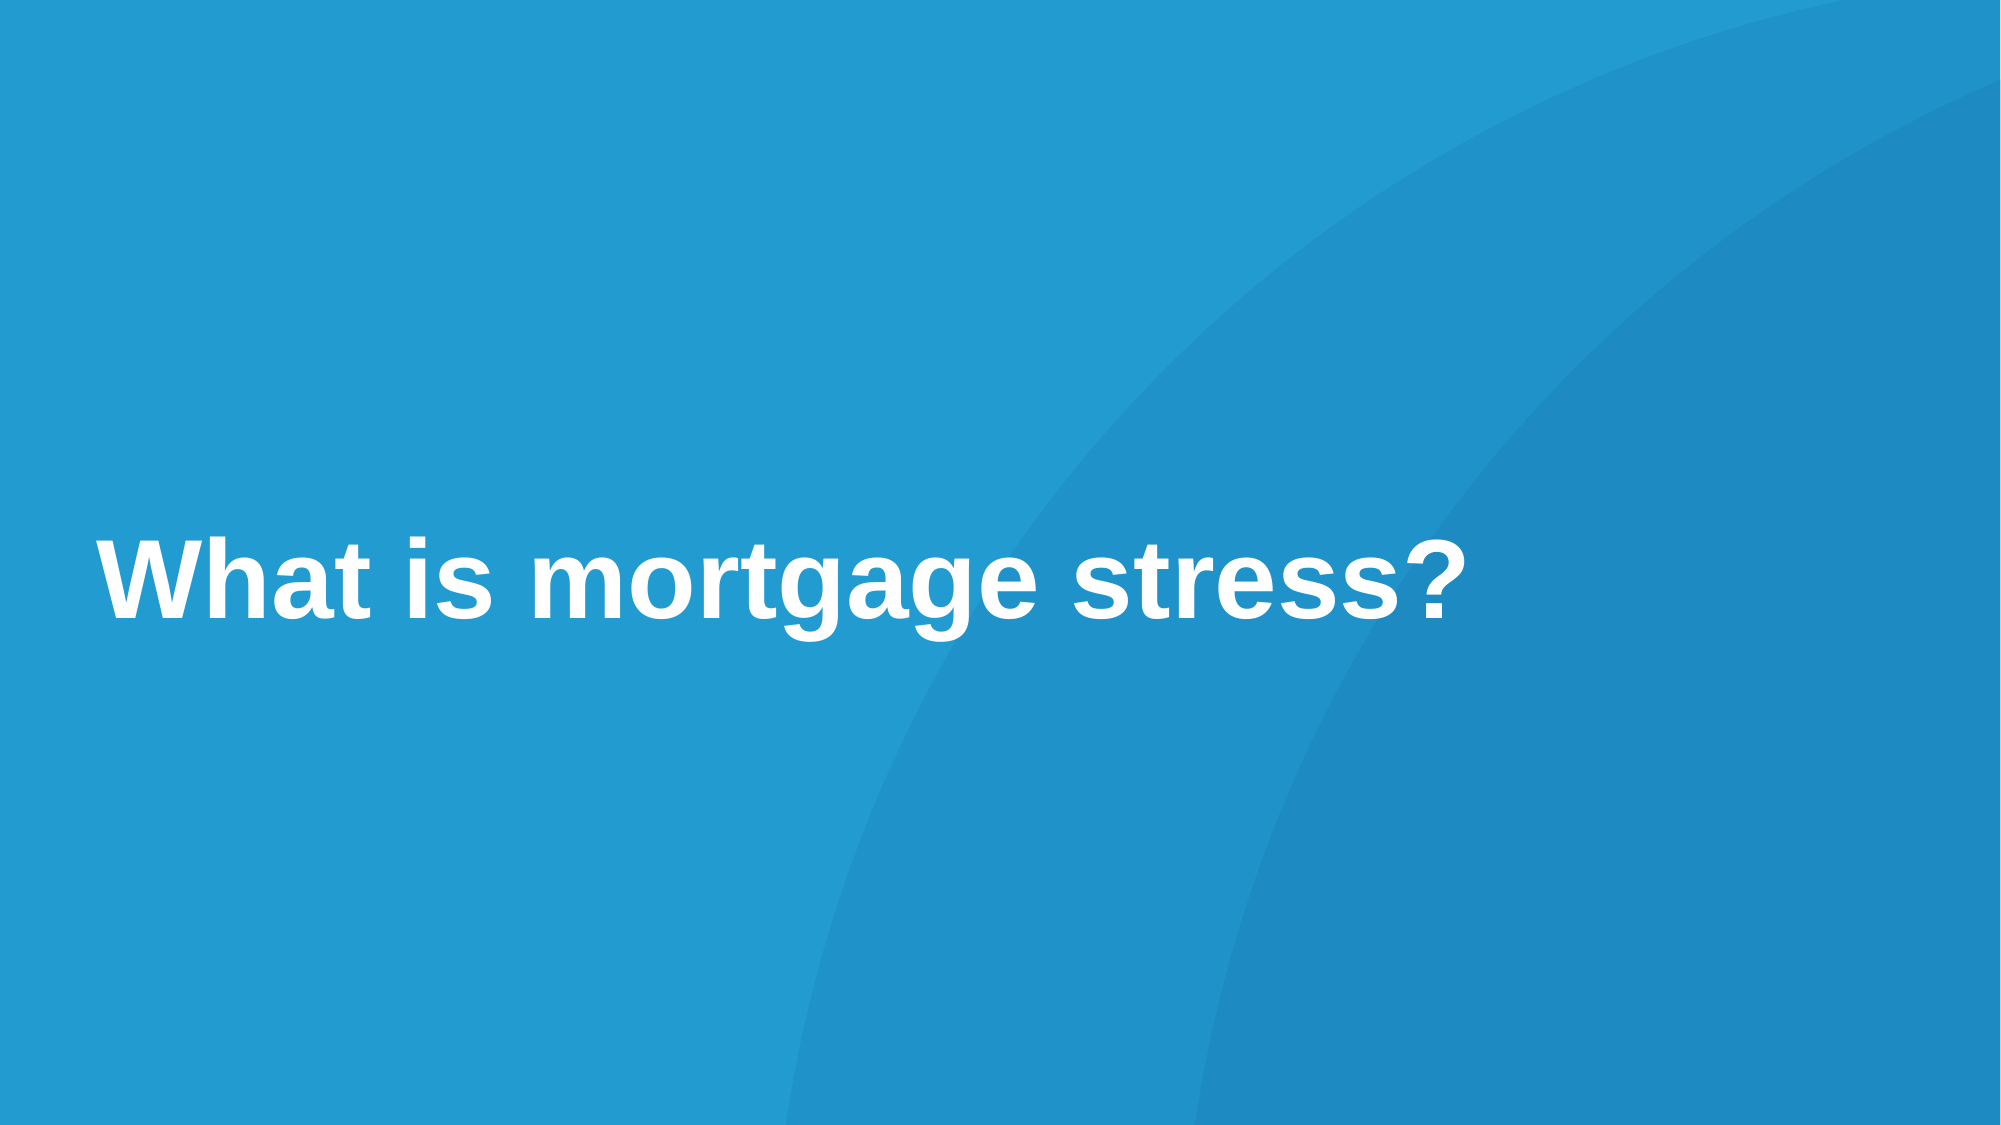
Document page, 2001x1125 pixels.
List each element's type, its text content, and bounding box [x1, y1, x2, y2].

subtitle What is mortgage stress? [82, 376, 1559, 771]
